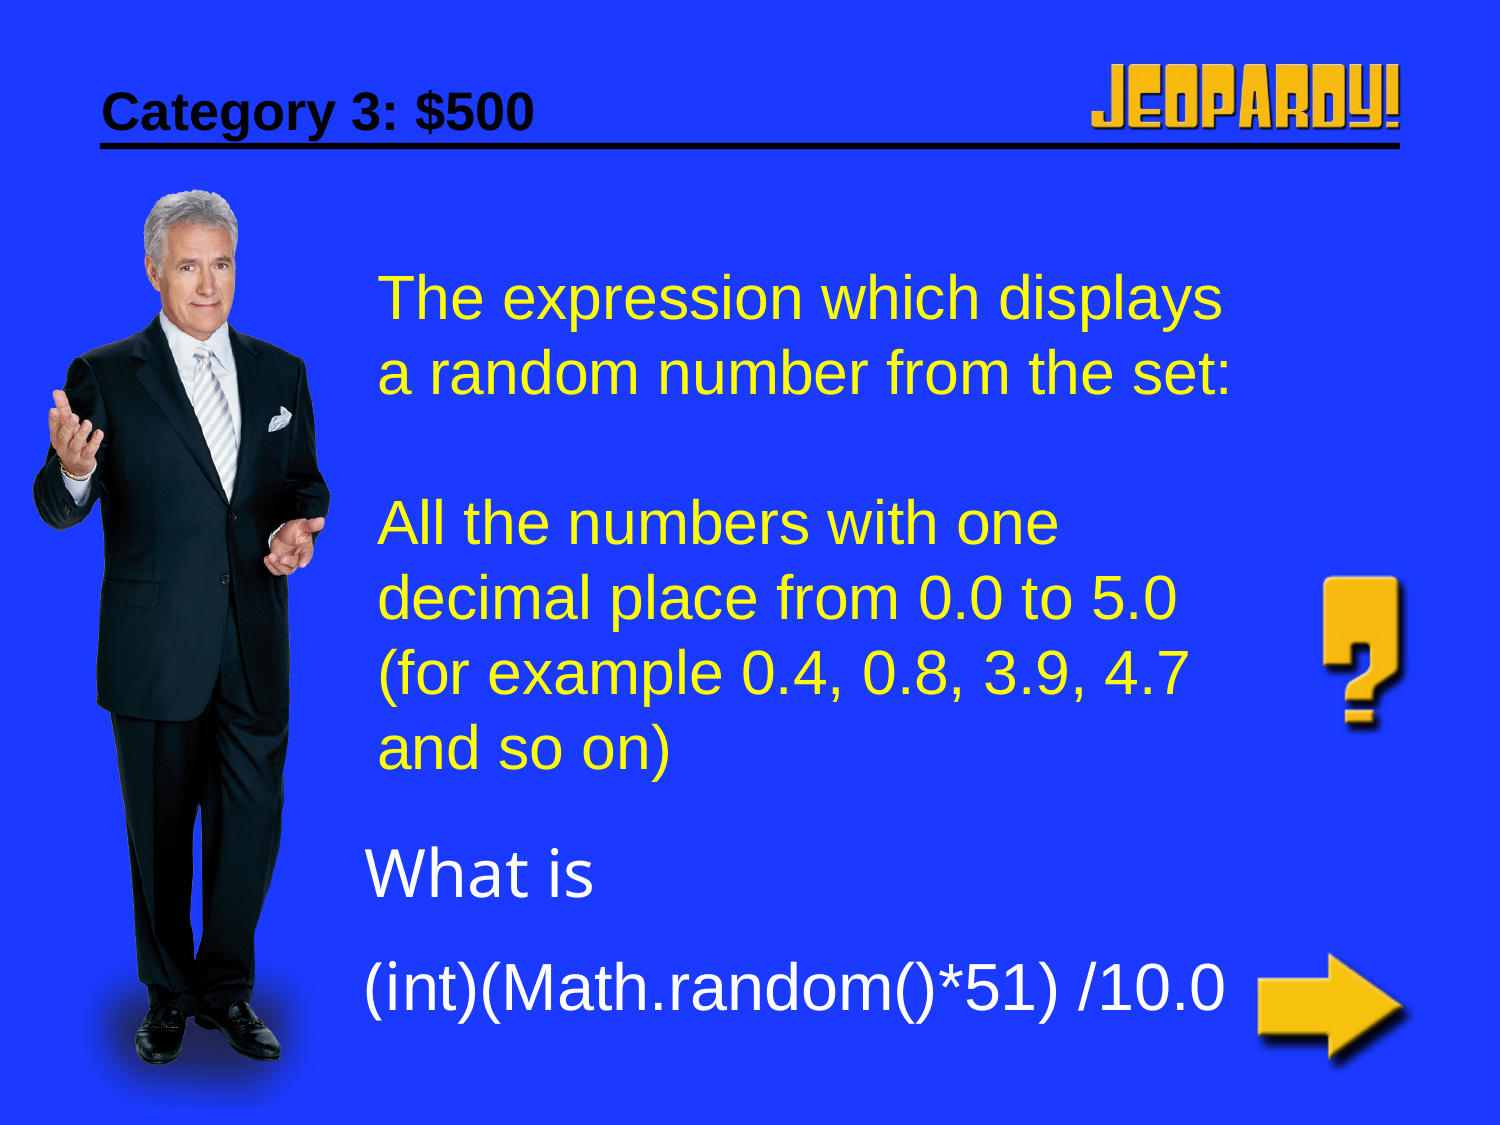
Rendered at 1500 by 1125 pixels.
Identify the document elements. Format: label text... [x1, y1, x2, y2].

text_box What is (int)(Math.random()*51) /10.0 [350, 823, 1288, 1123]
picture [1089, 59, 1403, 135]
picture [14, 167, 349, 1118]
picture [1302, 571, 1426, 738]
picture [1237, 942, 1426, 1076]
title Category 3: $500 [86, 52, 1051, 166]
text_box The expression which displays a random number from the set: All the numbers with one decimal place from 0.0 to 5.0 (for example 0.4, 0.8, 3.9, 4.7 and so on) [362, 249, 1288, 550]
